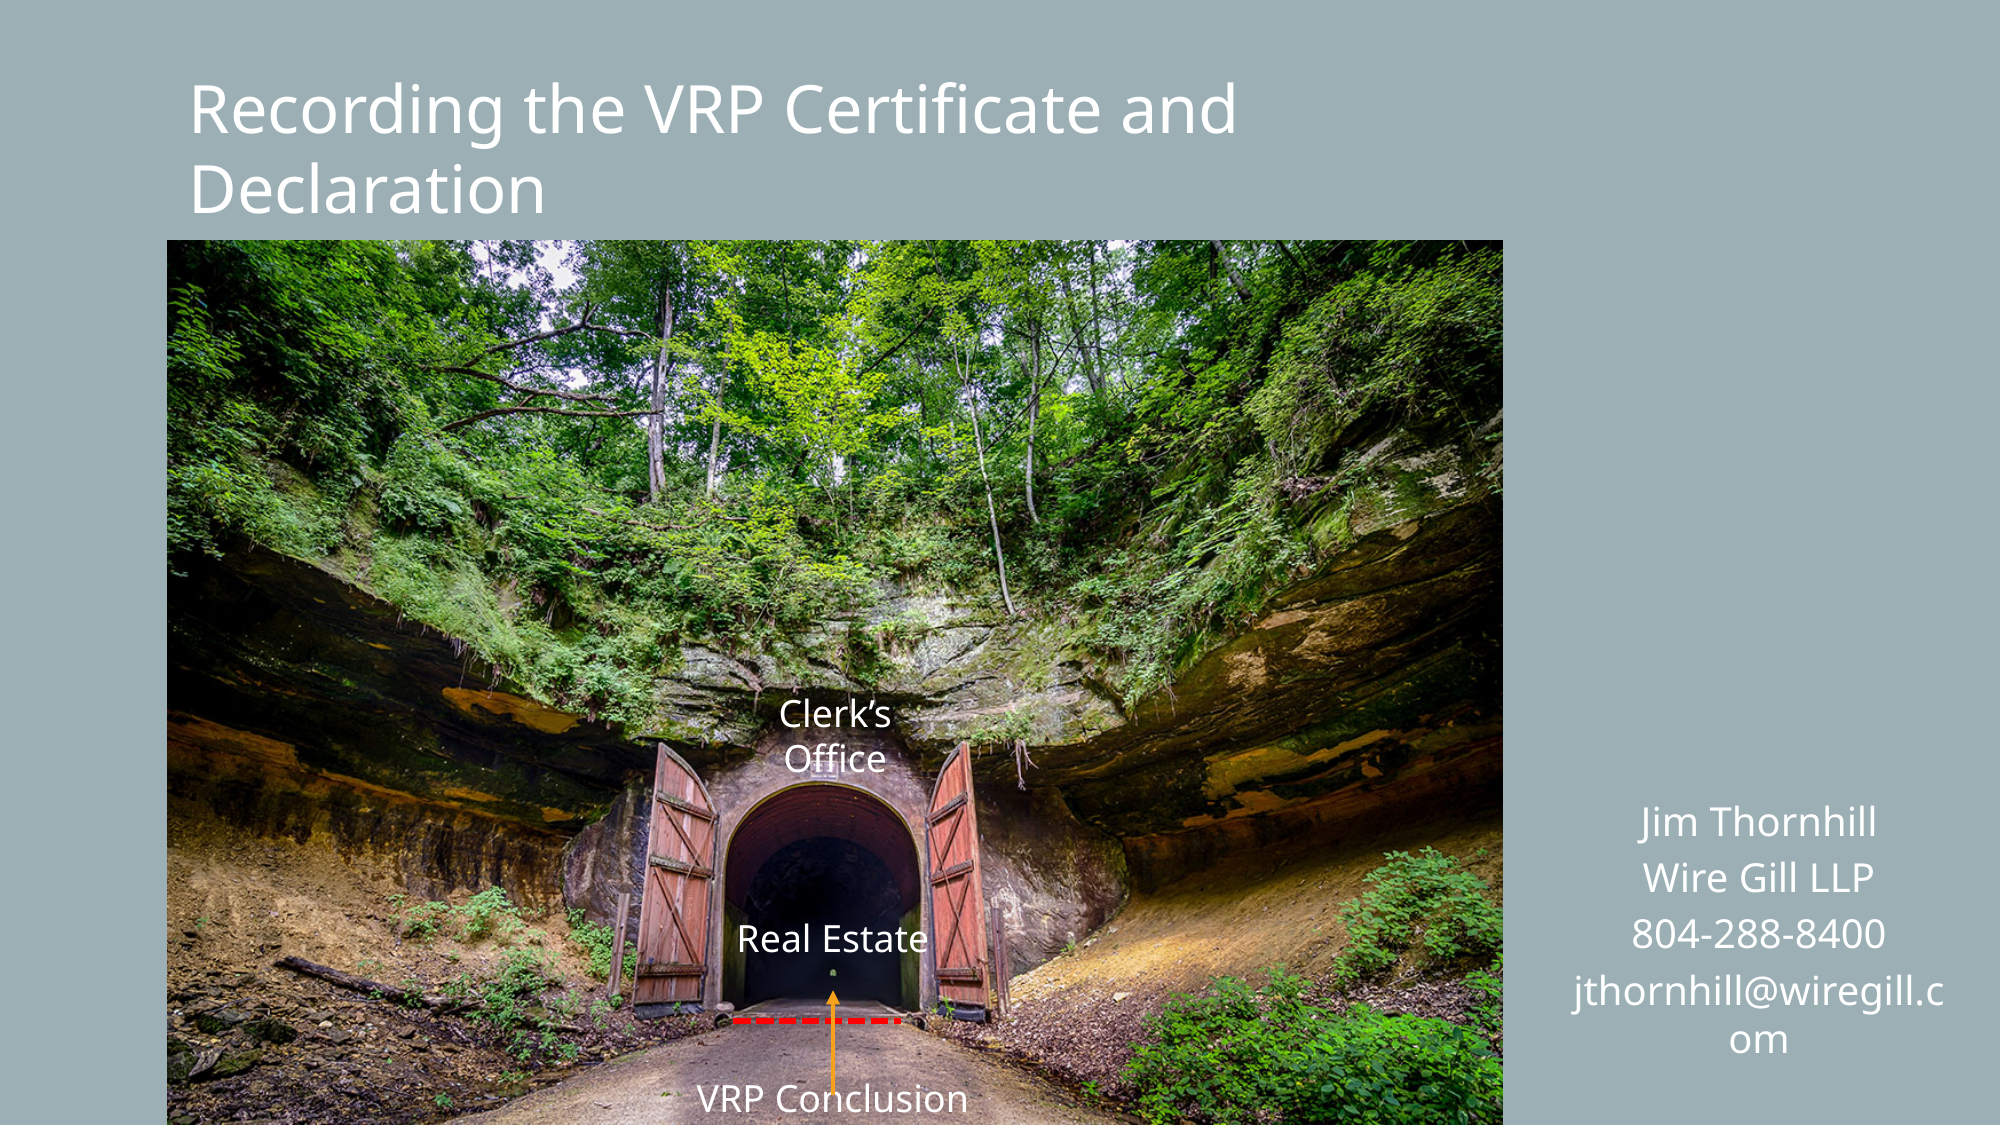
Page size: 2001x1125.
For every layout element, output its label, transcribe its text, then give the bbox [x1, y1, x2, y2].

picture [167, 240, 1503, 1125]
text_box Recording the VRP Certificate and Declaration [173, 59, 1509, 234]
subtitle Jim Thornhill Wire Gill LLP 804-288-8400 jthornhill@wiregill.com [1550, 788, 1968, 1070]
